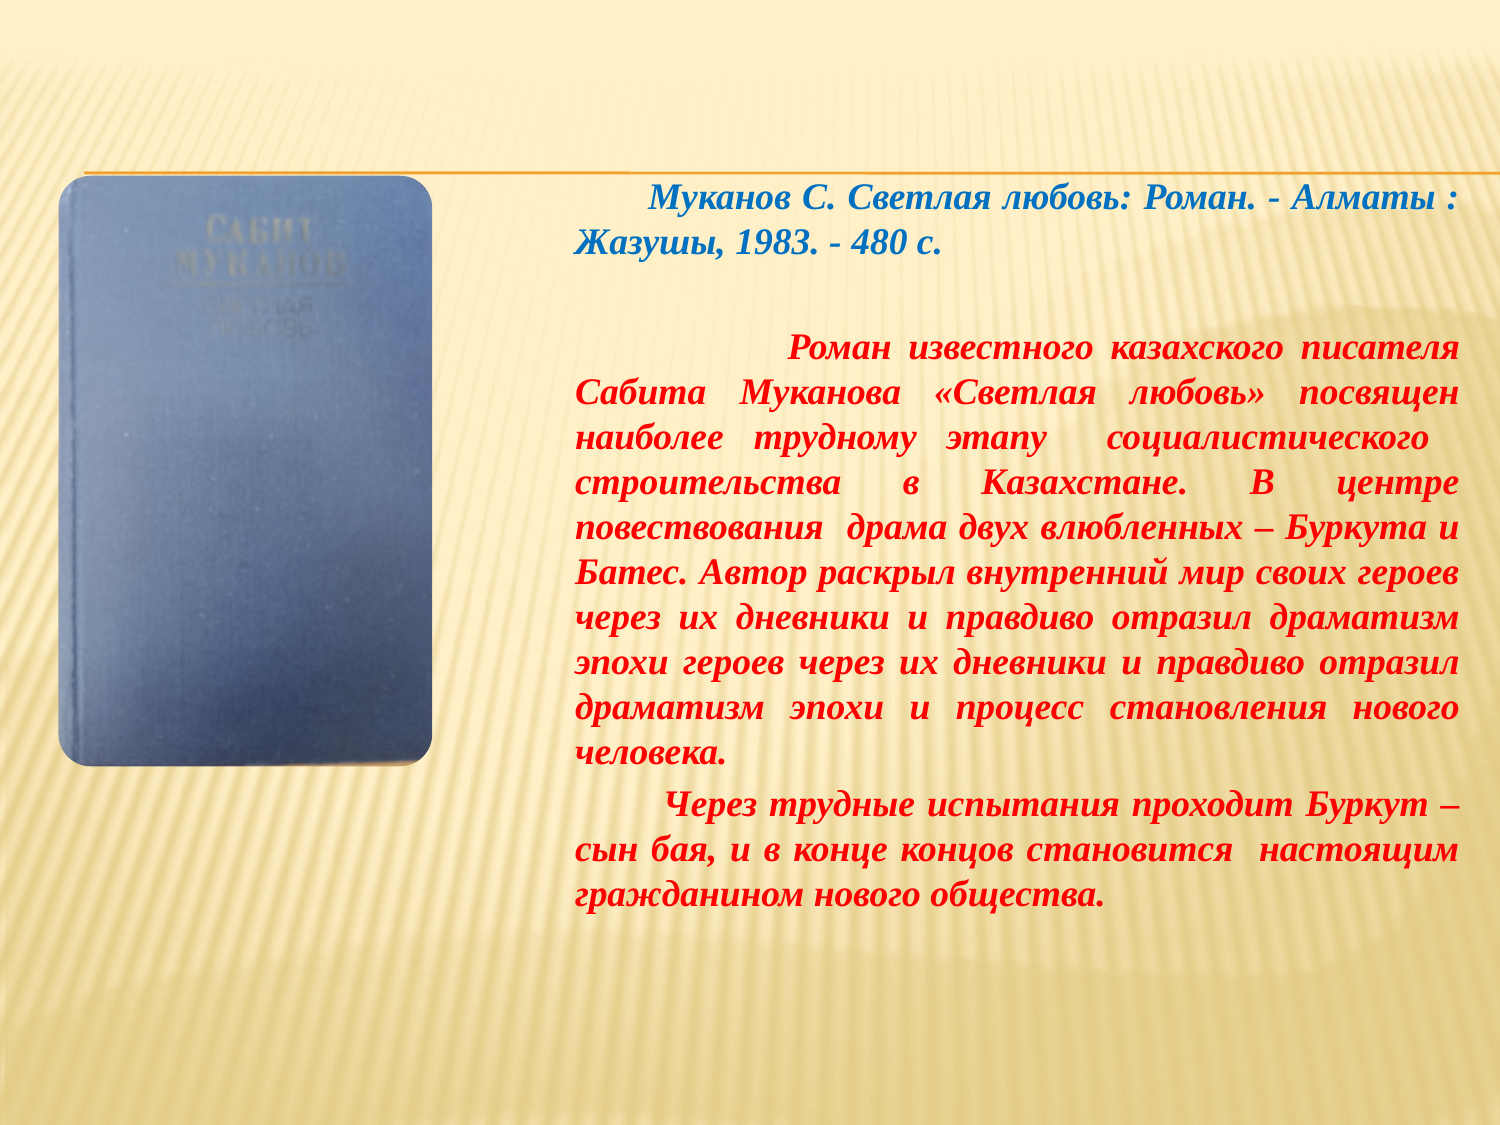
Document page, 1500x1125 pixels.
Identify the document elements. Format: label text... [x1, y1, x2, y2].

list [58, 175, 433, 767]
list Муканов С. Светлая любовь: Роман. - Алматы : Жазушы, 1983. - 480 с. Роман известного казахского писателя Сабита Муканова «Светлая любовь» посвящен наиболее трудному этапу социалистического строительства в Казахстане. В центре повествования драма двух влюбленных – Буркута и Батес. Автор раскрыл внутренний мир своих героев через их дневники и правдиво отразил драматизм эпохи героев через их дневники и правдиво отразил драматизм эпохи и процесс становления нового человека. Через трудные испытания проходит Буркут – сын бая, и в конце концов становится настоящим гражданином нового общества. [503, 70, 1475, 1038]
